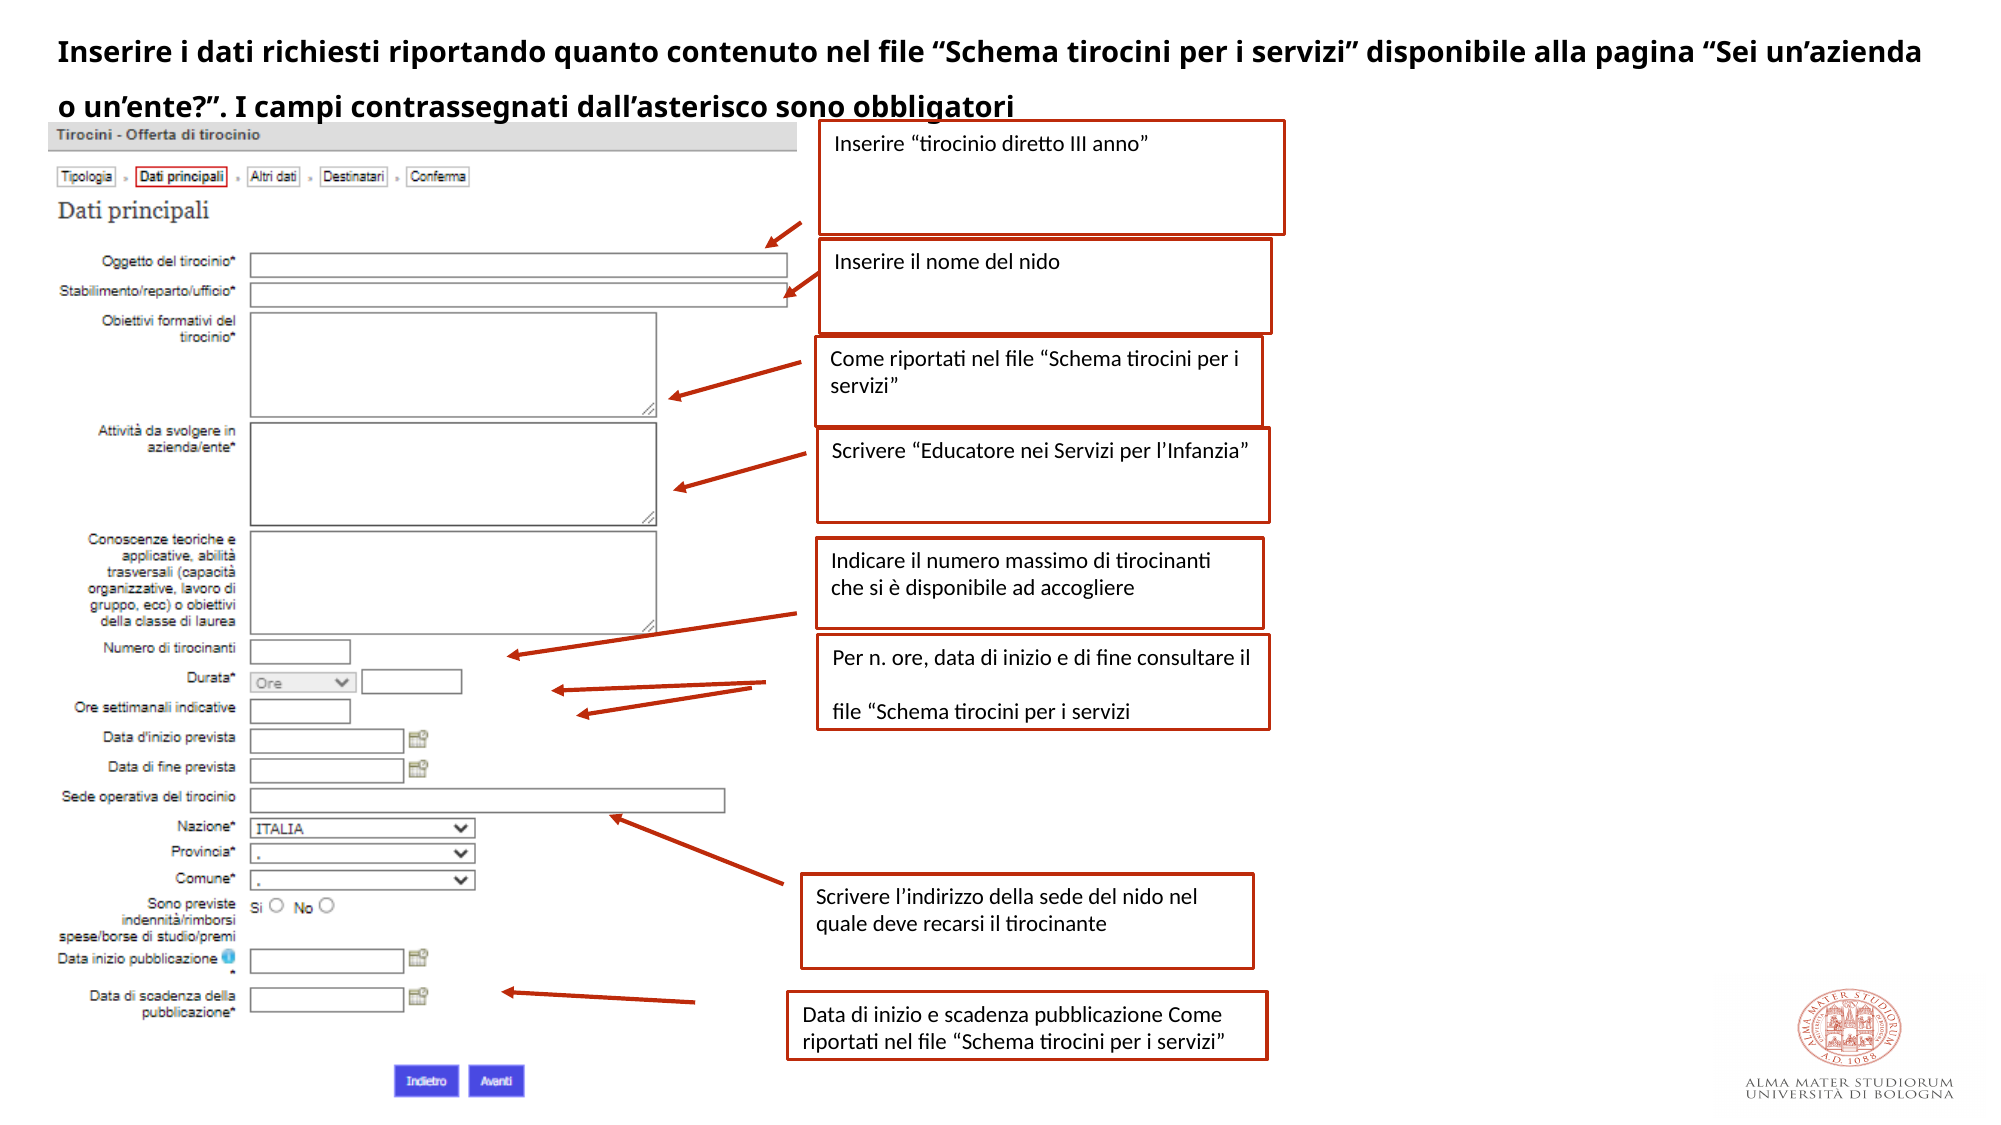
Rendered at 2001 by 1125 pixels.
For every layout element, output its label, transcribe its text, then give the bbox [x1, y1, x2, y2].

text_box Come riportati nel file “Schema tirocini per i servizi” [815, 336, 1263, 427]
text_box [782, 271, 820, 299]
text_box Inserire il nome del nido [819, 239, 1272, 334]
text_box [506, 612, 798, 657]
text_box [764, 222, 802, 249]
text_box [550, 681, 767, 691]
text_box Inserire “tirocinio diretto III anno” [819, 120, 1285, 235]
text_box Per n. ore, data di inizio e di fine consultare il file “Schema tirocini per i servizi [817, 634, 1270, 730]
picture [48, 122, 798, 1105]
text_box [672, 452, 807, 491]
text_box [575, 687, 753, 717]
text_box Scrivere “Educatore nei Servizi per l’Infanzia” [817, 428, 1270, 523]
text_box Scrivere l’indirizzo della sede del nido nel quale deve recarsi il tirocinante [801, 874, 1254, 969]
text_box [608, 814, 784, 885]
text_box Data di inizio e scadenza pubblicazione Come riportati nel file “Schema tirocini per i servizi” [801, 991, 1267, 1060]
text_box Indicare il numero massimo di tirocinanti che si è disponibile ad accogliere [816, 538, 1264, 629]
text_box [500, 991, 696, 1003]
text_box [667, 361, 802, 400]
text_box Inserire i dati richiesti riportando quanto contenuto nel file “Schema tirocini per i servizi” disponibile alla pagina “Sei un’azienda o un’ente?”. I campi contrassegnati dall’asterisco sono obbligatori [43, 7, 1945, 85]
picture [1713, 973, 1986, 1118]
